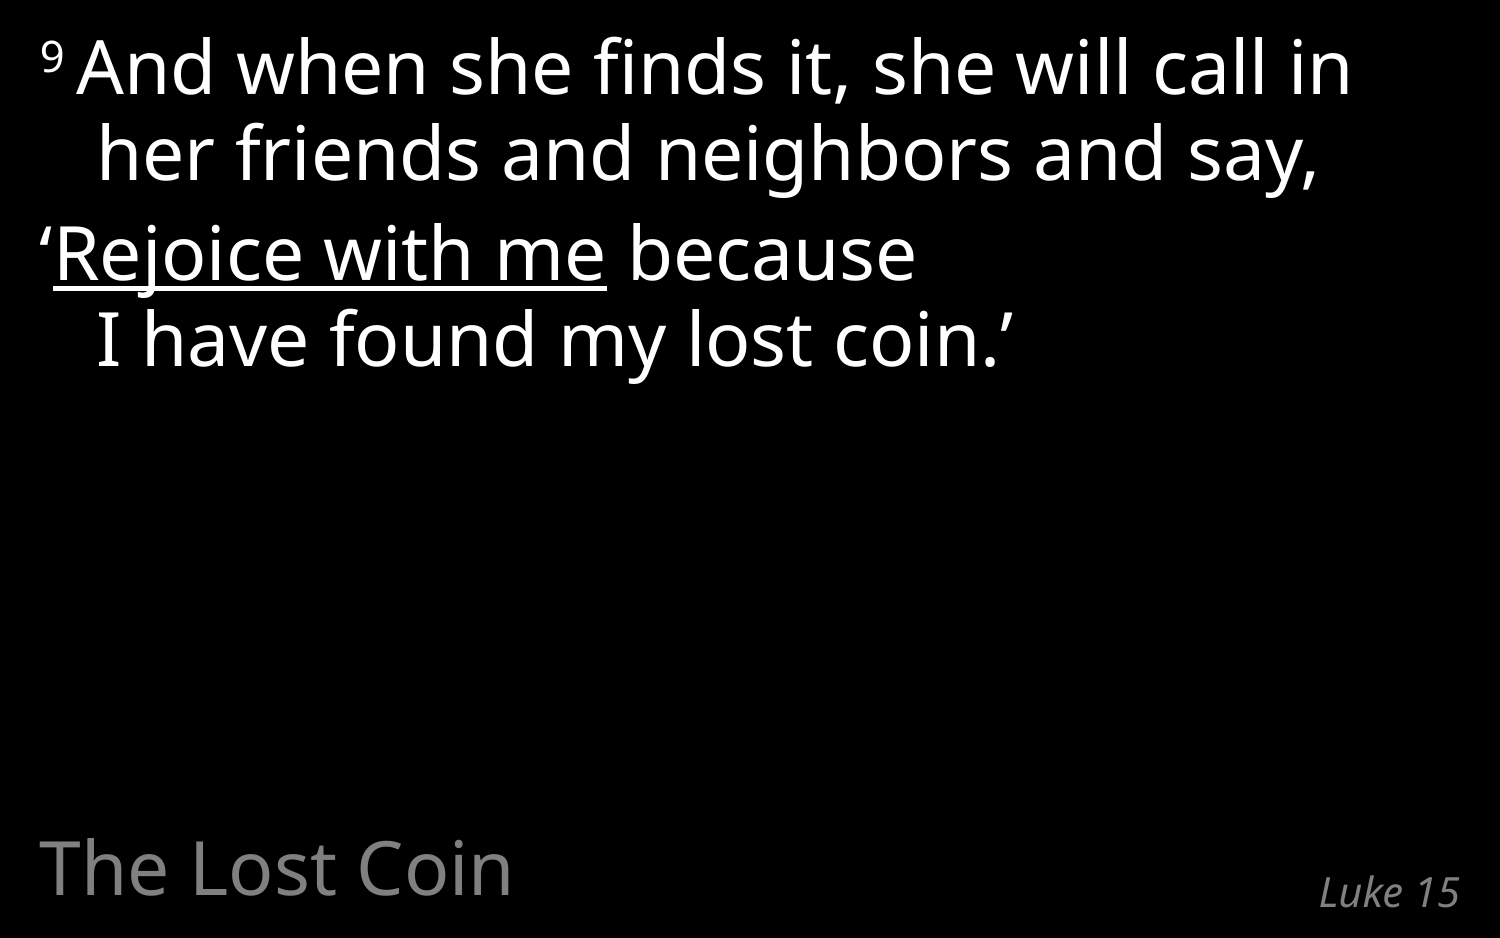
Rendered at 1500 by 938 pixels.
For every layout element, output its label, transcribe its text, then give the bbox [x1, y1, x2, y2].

list The Lost Coin [24, 830, 1151, 921]
list 9 And when she finds it, she will call in her friends and neighbors and say, ‘Rejoice with me because I have found my lost coin.’ [24, 18, 1476, 813]
title Luke 15 [1162, 830, 1476, 923]
